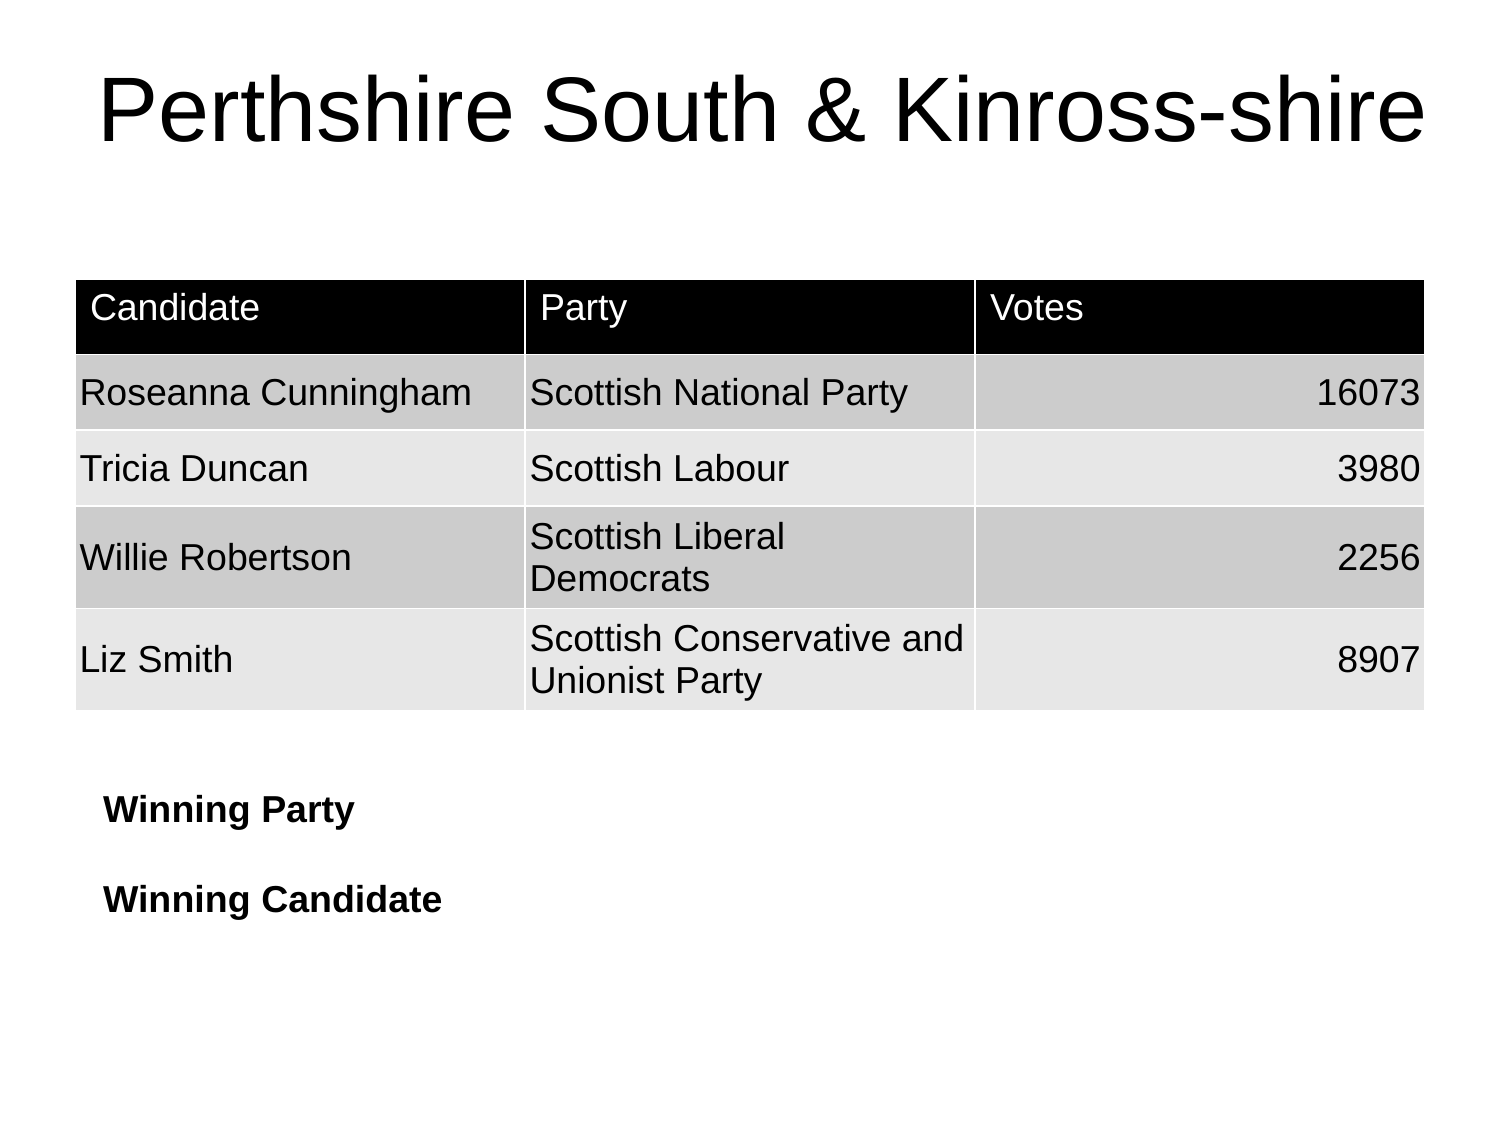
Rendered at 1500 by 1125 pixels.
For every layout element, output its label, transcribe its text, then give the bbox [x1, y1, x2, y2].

table_cell Scottish Liberal Democrats [526, 507, 974, 608]
table_cell 8907 [976, 609, 1424, 710]
table_cell 16073 [976, 355, 1424, 429]
table_cell 3980 [976, 431, 1424, 505]
text_box Perthshire South & Kinross-shire [64, 42, 1463, 231]
table_cell 2256 [976, 507, 1424, 608]
table_header Candidate [76, 280, 524, 354]
table_cell Liz Smith [76, 609, 524, 710]
table_cell Willie Robertson [76, 507, 524, 608]
table_cell Scottish Conservative and Unionist Party [526, 609, 974, 710]
table_cell Scottish National Party [526, 355, 974, 429]
text_box Winning Party Winning Candidate [88, 777, 1365, 927]
table_cell Tricia Duncan [76, 431, 524, 505]
table_header Party [526, 280, 974, 354]
table_cell Roseanna Cunningham [76, 355, 524, 429]
table_header Votes [976, 280, 1424, 354]
table_cell Scottish Labour [526, 431, 974, 505]
